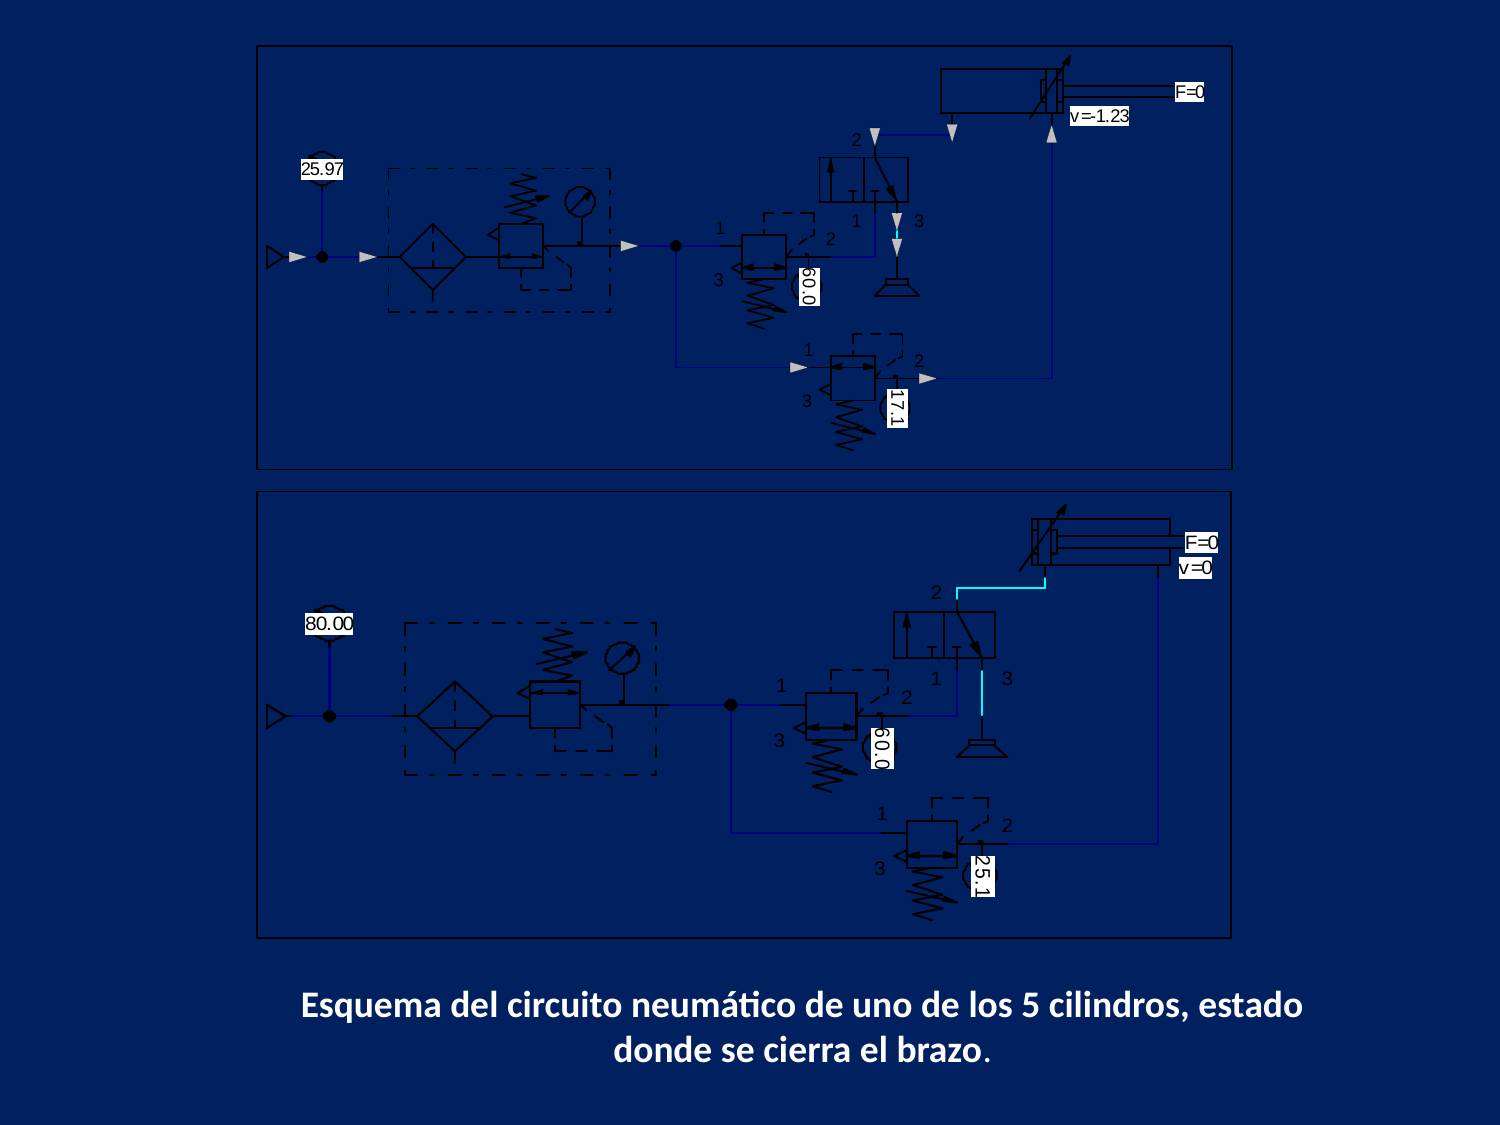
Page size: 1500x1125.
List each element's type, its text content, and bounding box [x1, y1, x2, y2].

text_box Esquema del circuito neumático de uno de los 5 cilindros, estado donde se cierra el brazo. [246, 972, 1360, 1078]
picture [257, 46, 1232, 469]
picture [257, 491, 1231, 938]
